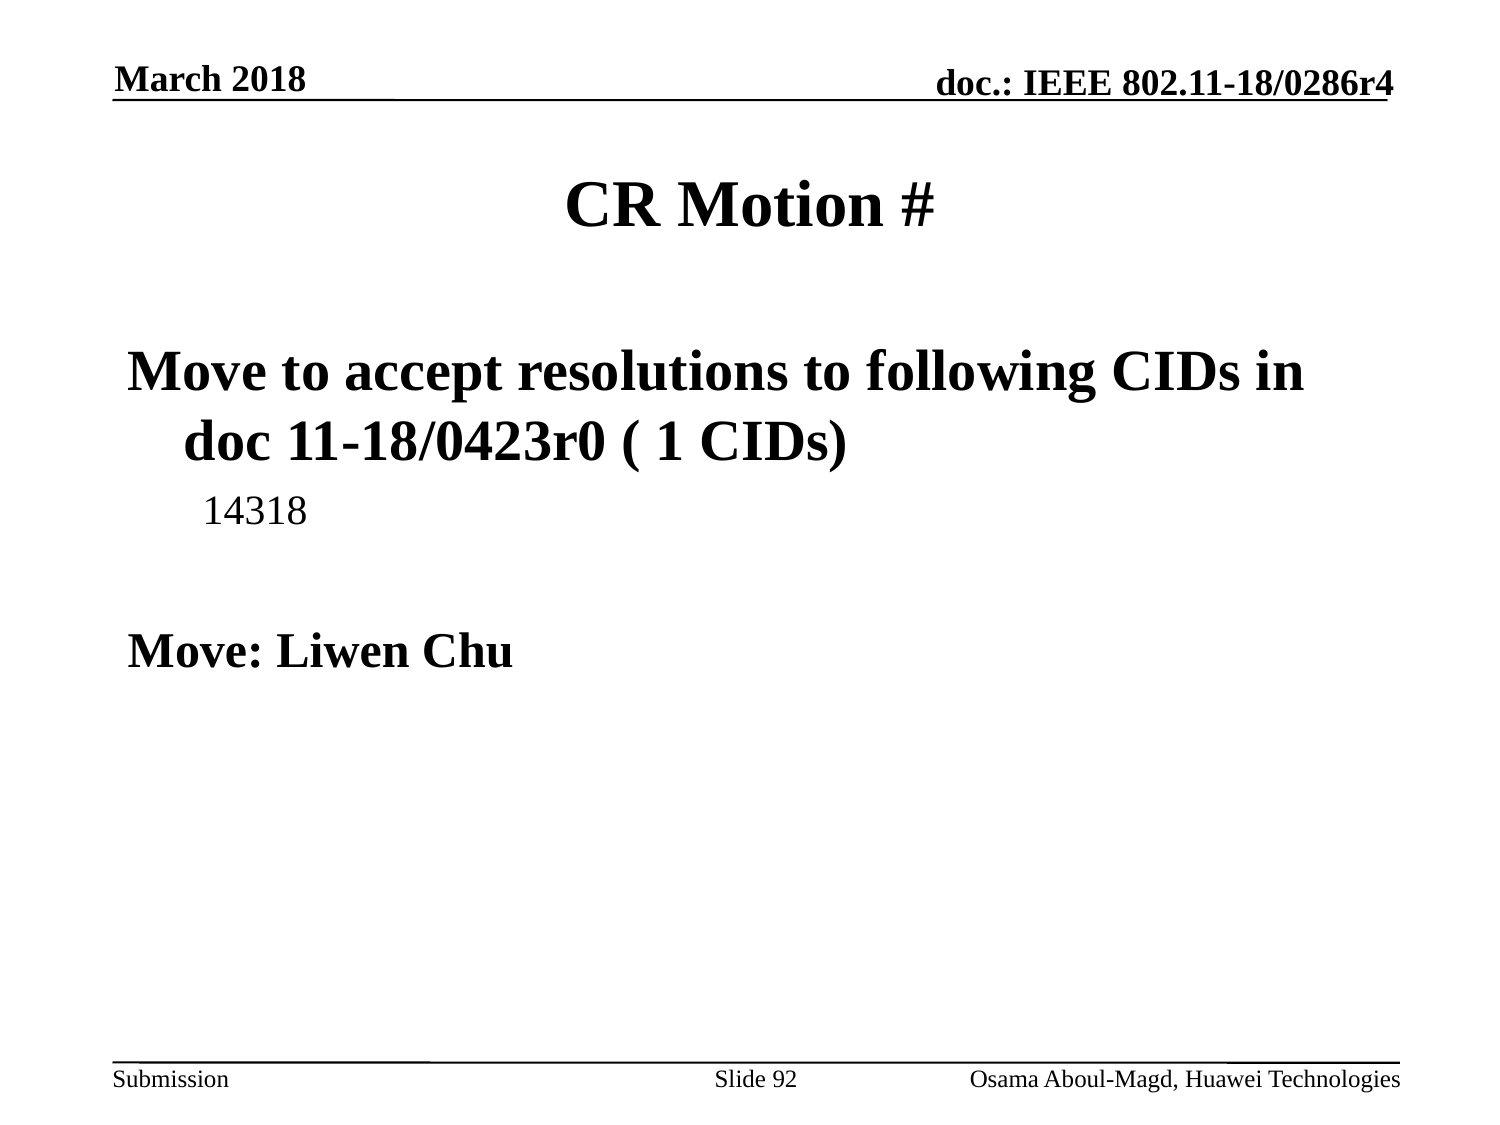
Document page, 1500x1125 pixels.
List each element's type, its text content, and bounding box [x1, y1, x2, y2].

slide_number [114, 54, 423, 100]
slide_number Slide 92 [712, 1061, 800, 1123]
title CR Motion # [112, 112, 1388, 288]
footer Osama Aboul-Magd, Huawei Technologies [878, 1061, 1402, 1093]
list Move to accept resolutions to following CIDs in doc 11-18/0423r0 ( 1 CIDs) 14318 Move: Liwen Chu [112, 324, 1388, 1000]
